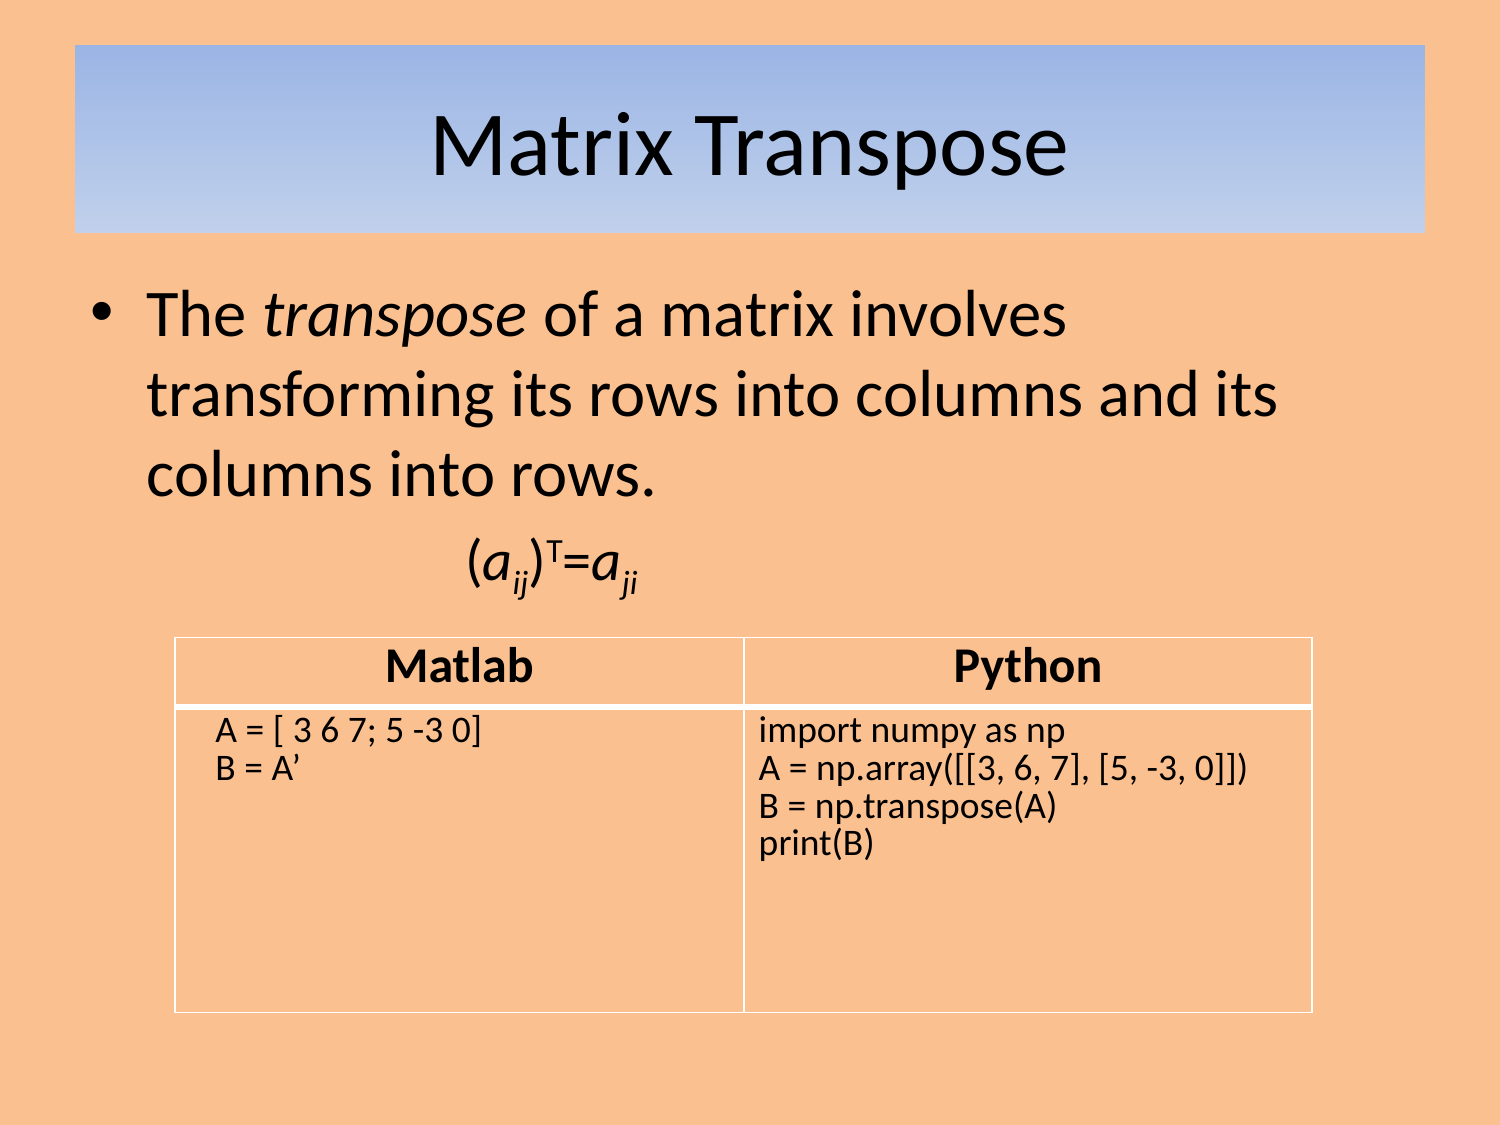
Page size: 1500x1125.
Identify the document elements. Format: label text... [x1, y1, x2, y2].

title Matrix Transpose [75, 45, 1425, 233]
list The transpose of a matrix involves transforming its rows into columns and its columns into rows. (aij)T=aji [75, 262, 1425, 1005]
table_header Python [745, 638, 1311, 704]
table_header Matlab [176, 638, 743, 704]
table_cell import numpy as np A = np.array([[3, 6, 7], [5, -3, 0]]) B = np.transpose(A) print(B) [745, 710, 1311, 1012]
table_cell A = [ 3 6 7; 5 -3 0] B = A’ [176, 710, 743, 1012]
